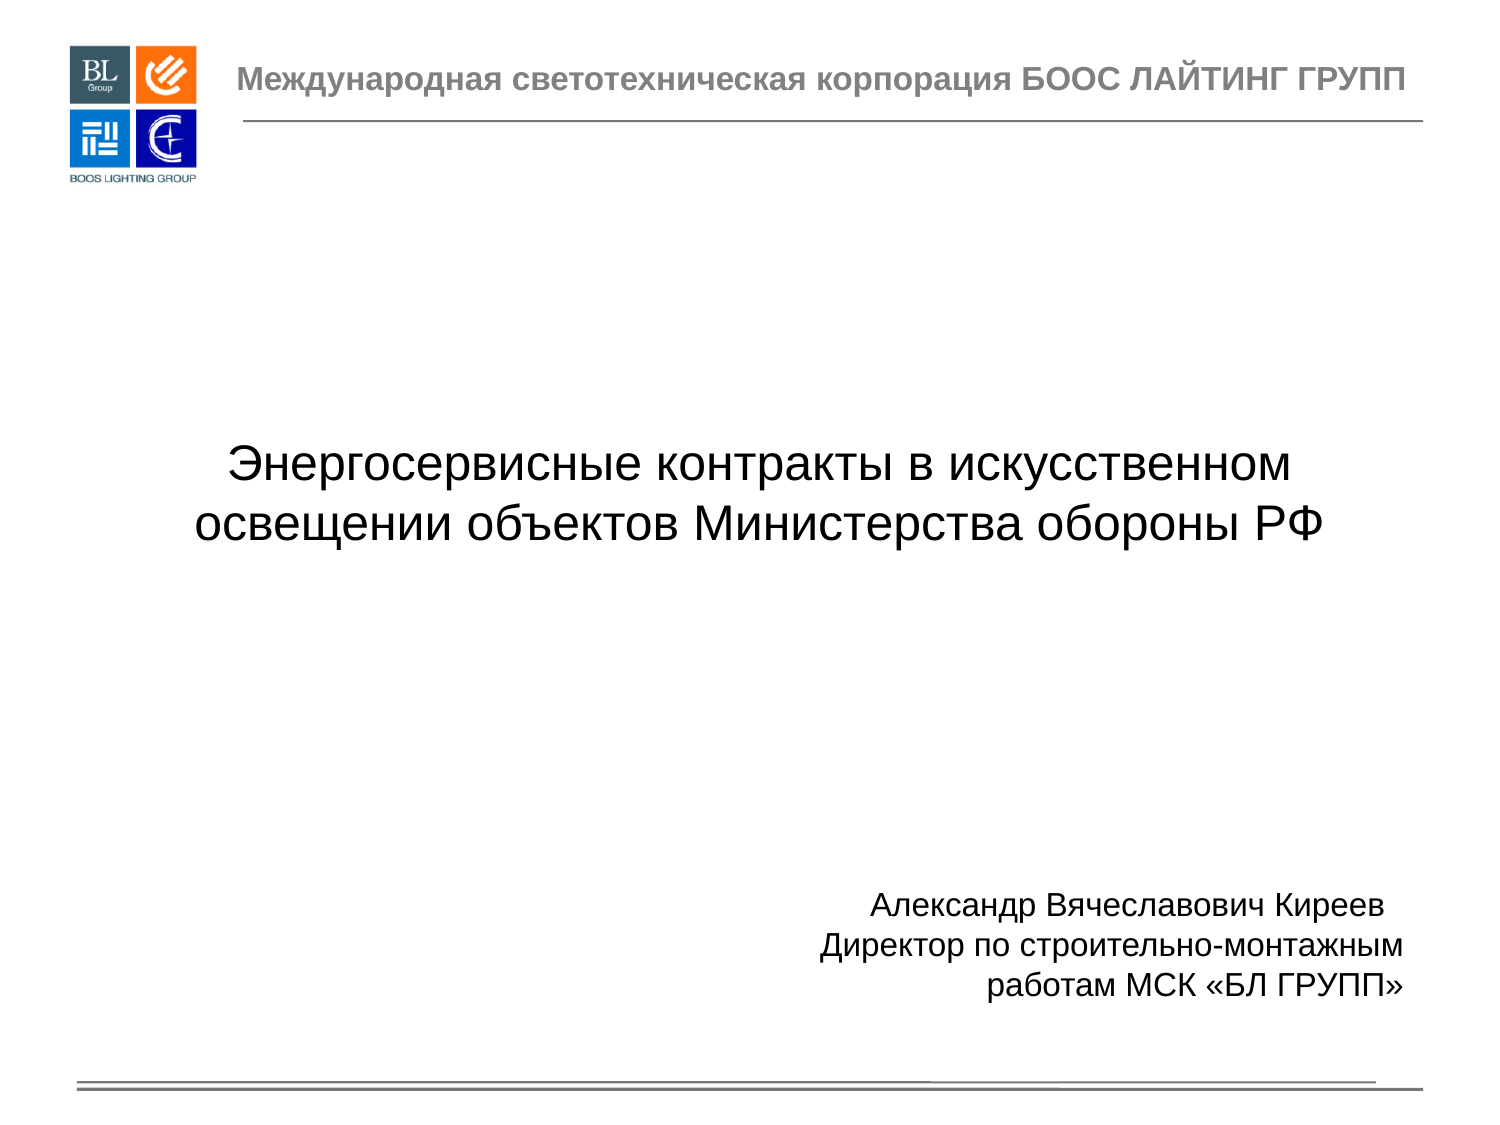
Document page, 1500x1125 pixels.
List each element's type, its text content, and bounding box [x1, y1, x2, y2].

text_box Александр Вячеславович Киреев Директор по строительно-монтажным работам МСК «БЛ ГРУПП» [690, 875, 1419, 1011]
text_box Международная светотехническая корпорация БООС ЛАЙТИНГ ГРУПП [221, 49, 1423, 105]
picture [29, 18, 243, 208]
text_box Энергосервисные контракты в искусственном освещении объектов Министерства обороны РФ [100, 423, 1419, 559]
